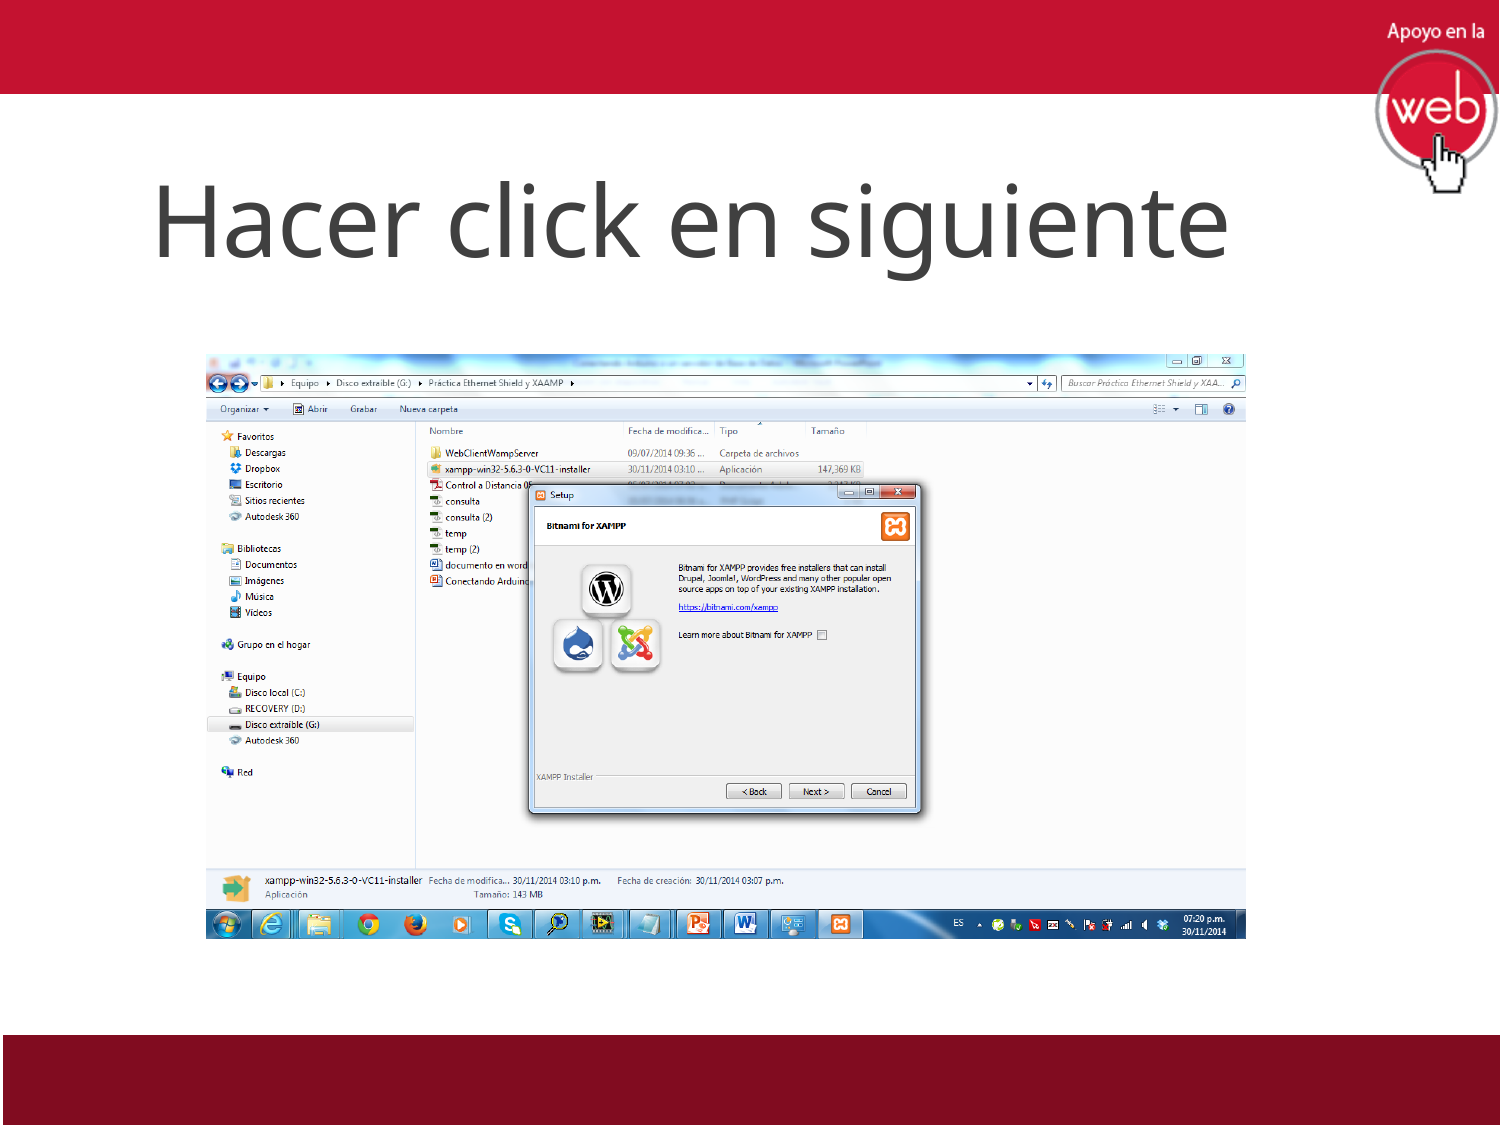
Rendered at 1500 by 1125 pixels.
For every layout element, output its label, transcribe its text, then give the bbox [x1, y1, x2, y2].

picture [0, 0, 1500, 1125]
title Hacer click en siguiente [135, 47, 1373, 285]
